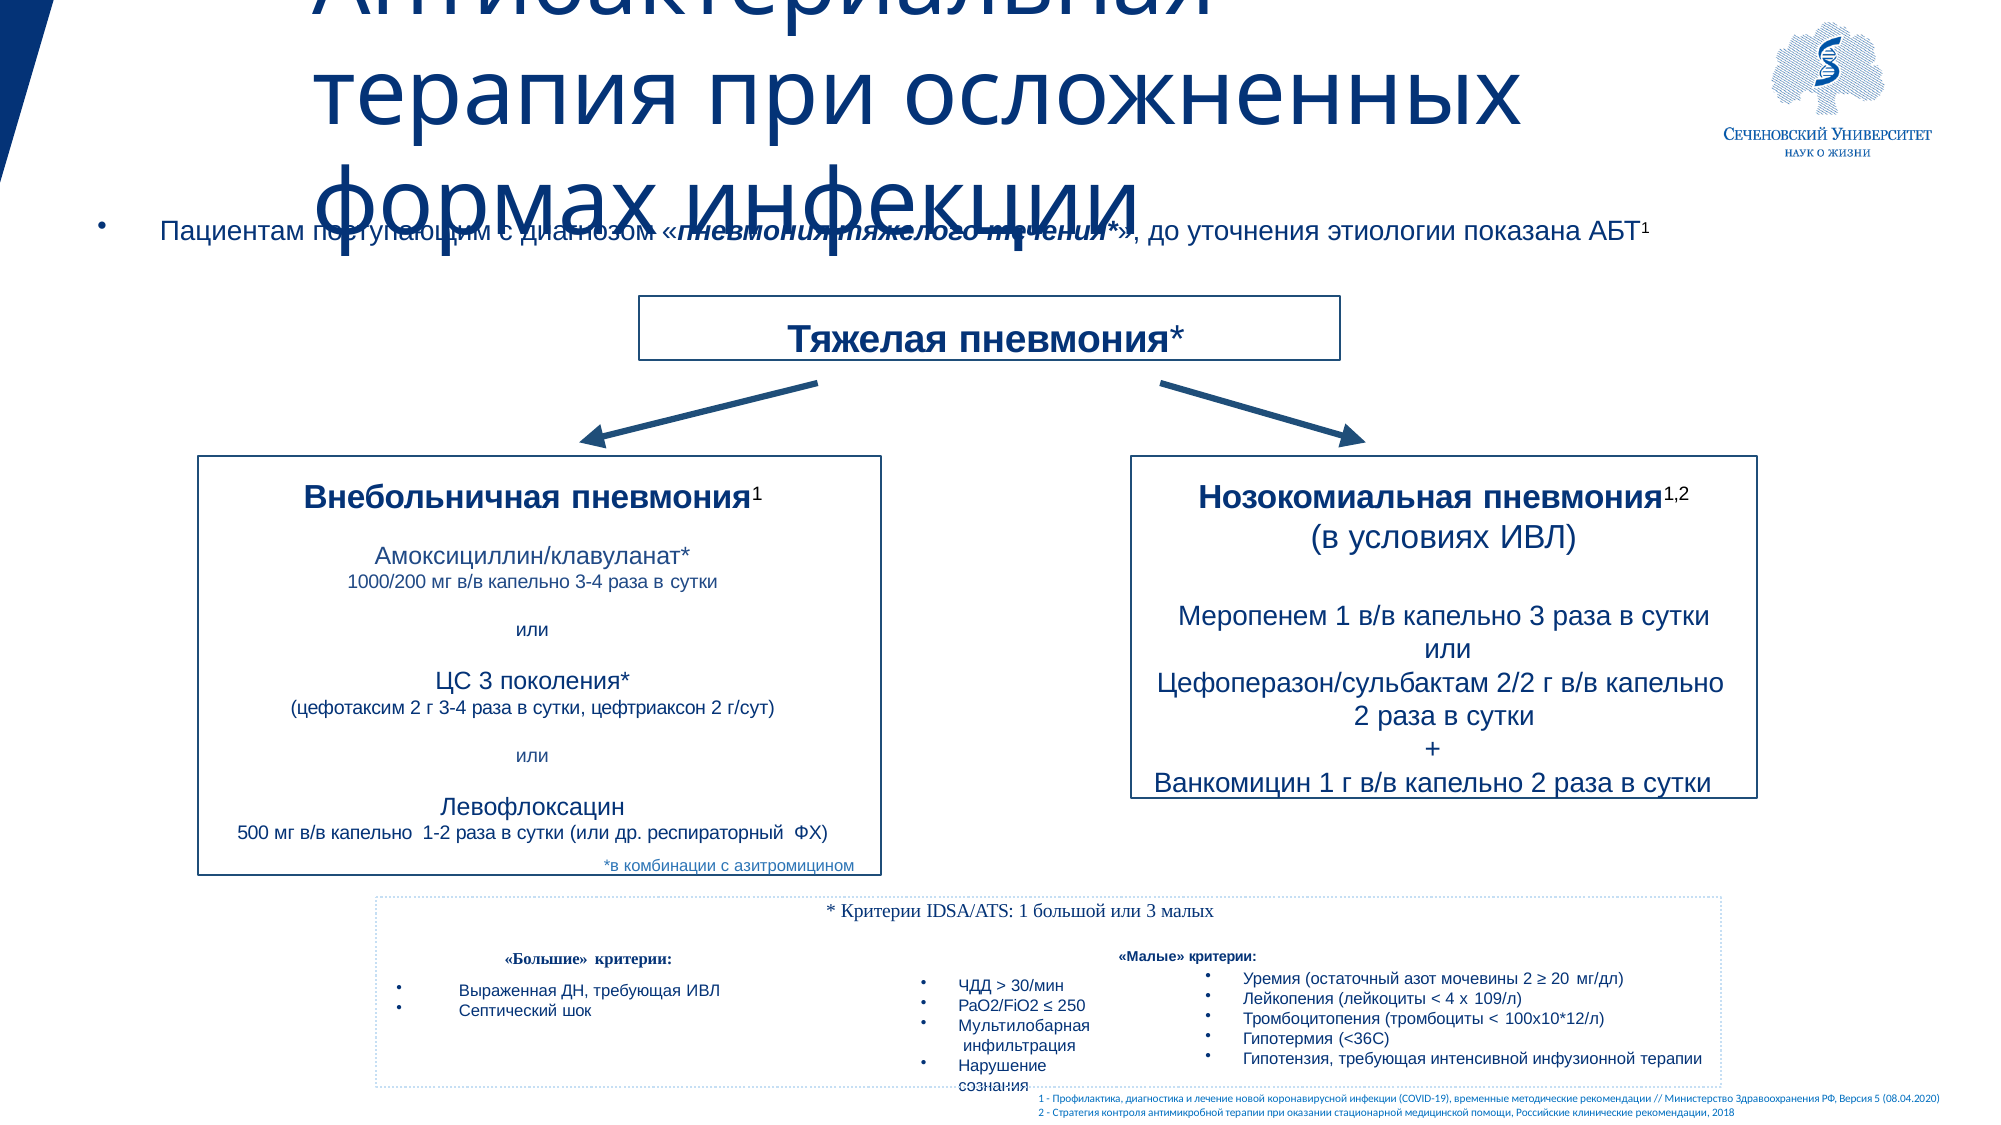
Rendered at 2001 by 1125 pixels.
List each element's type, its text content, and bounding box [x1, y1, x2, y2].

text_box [0, 0, 2000, 183]
text_box [376, 897, 1721, 1087]
title Антибактериальная терапия при осложненных формах инфекции [309, 183, 1598, 209]
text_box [1156, 378, 1366, 448]
title Антибактериальная терапия при осложненных формах инфекции [309, 246, 1598, 253]
text_box Нозокомиальная пневмония1,2 (в условиях ИВЛ) Меропенем 1 в/в капельно 3 раза в сутки или Цефоперазон/сульбактам 2/2 г в/в капельно 2 раза в сутки + Ванкомицин 1 г в/в капельно 2 раза в сутки [1130, 455, 1757, 798]
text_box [579, 378, 822, 449]
text_box Пациентам поступающим с диагнозом «пневмония тяжелого течения*», до уточнения этиологии показана АБТ1 [88, 209, 1671, 246]
text_box 1 - Профилактика, диагностика и лечение новой коронавирусной инфекции (COVID-19), временные методические рекомендации // Министерство Здравоохранения РФ, Версия 5 (08.04.2020) 2 - Стратегия контроля антимикробной терапии при оказании стационарной медицинской помощи, Российские клинические рекомендации, 2018 [1035, 1089, 1944, 1119]
text_box ЧДД > 30/мин РаО2/FiO2 ≤ 250 Мультилобарная инфильтрация Нарушение сознания [920, 1087, 1128, 1095]
text_box Тяжелая пневмония* [639, 296, 1340, 361]
text_box Внебольничная пневмония1 Амоксициллин/клавуланат* 1000/200 мг в/в капельно 3-4 раза в сутки или ЦС 3 поколения* (цефотаксим 2 г 3-4 раза в сутки, цефтриаксон 2 г/сут) или Левофлоксацин 500 мг в/в капельно 1-2 раза в сутки (или др. респираторный ФХ) *в комбинации с азитромицином [198, 455, 881, 876]
